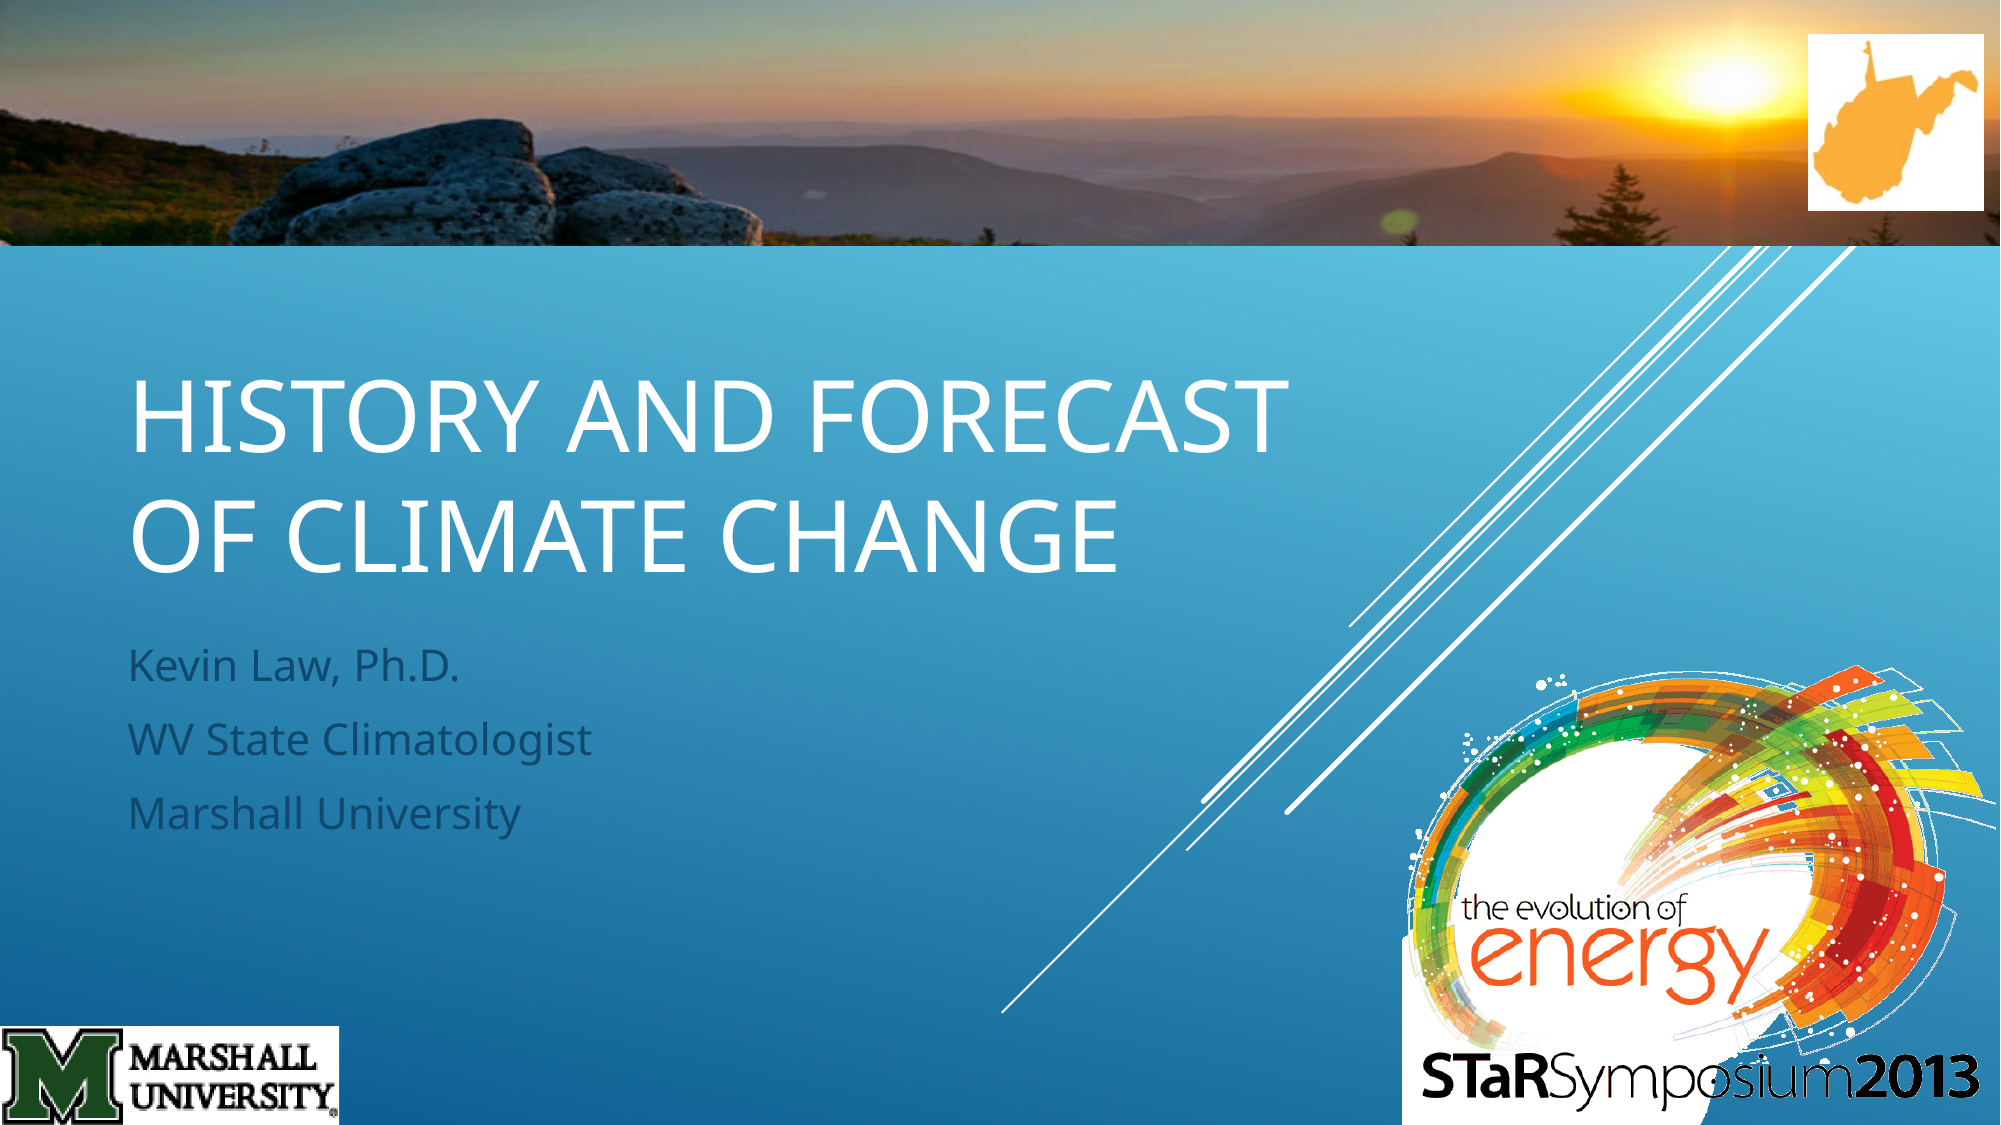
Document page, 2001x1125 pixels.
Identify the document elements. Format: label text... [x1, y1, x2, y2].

picture [0, 1026, 340, 1125]
title History and forecast of climate change [112, 246, 1425, 600]
subtitle Kevin Law, Ph.D. WV State Climatologist Marshall University [112, 630, 1163, 950]
picture [1402, 651, 2000, 1125]
picture [0, 0, 2000, 246]
